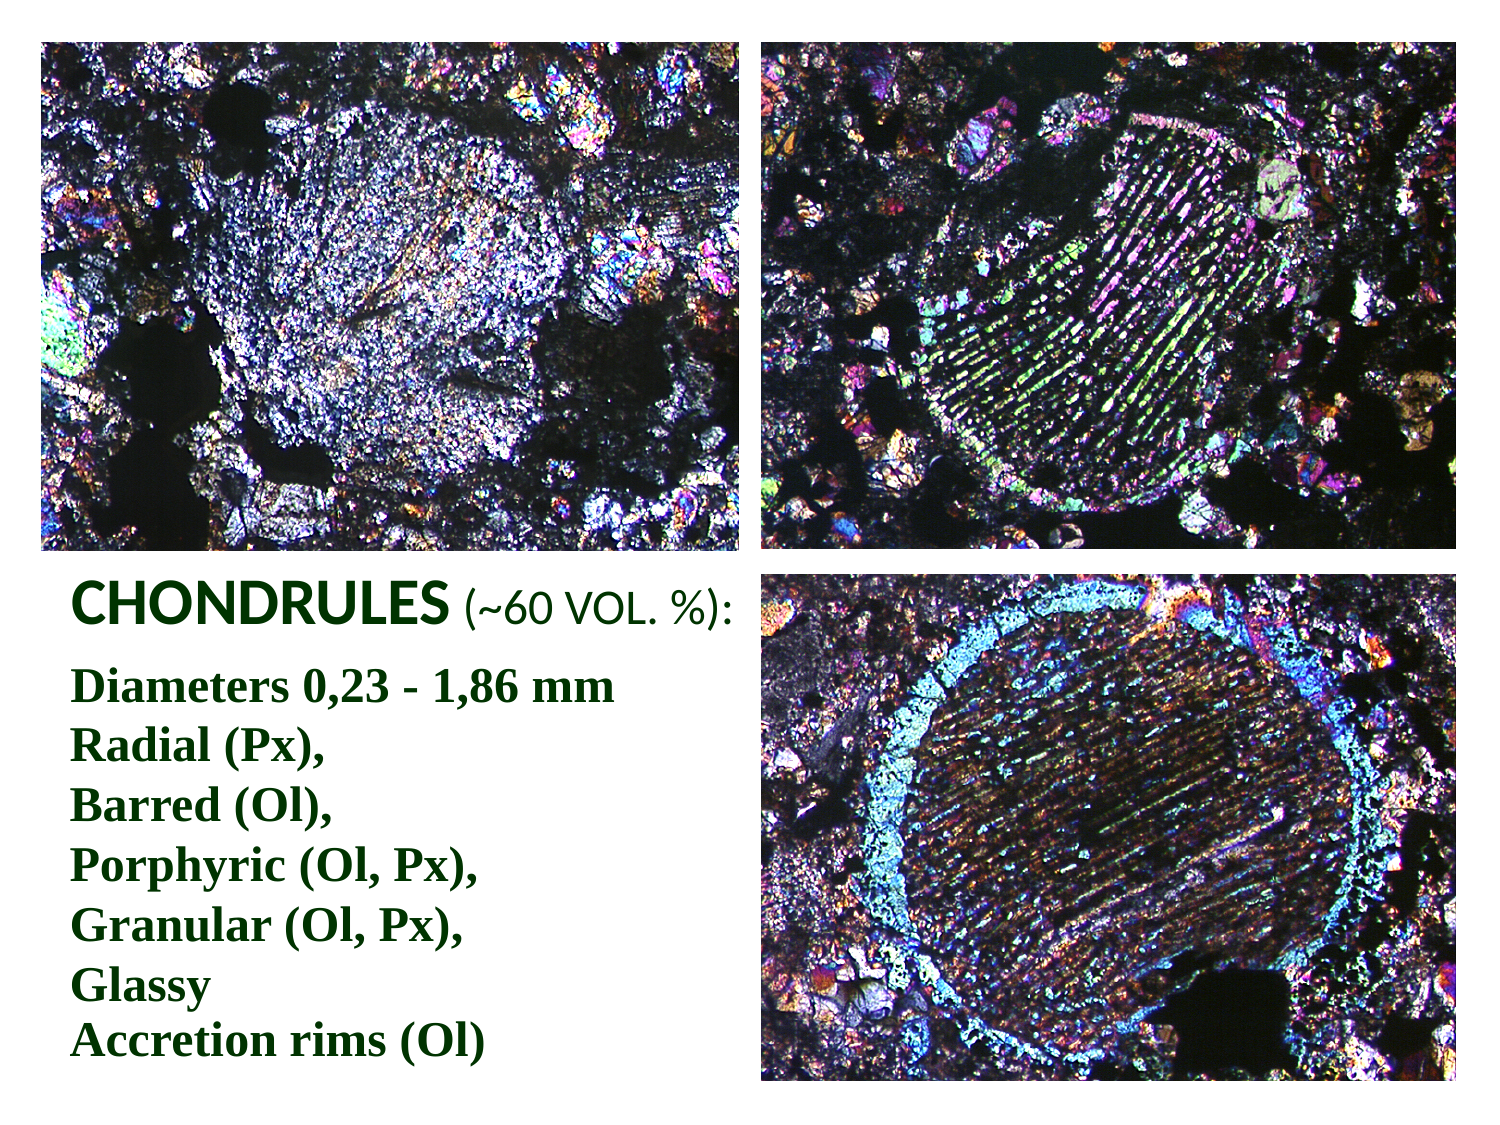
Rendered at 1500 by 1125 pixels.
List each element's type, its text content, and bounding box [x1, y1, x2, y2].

picture [761, 574, 1456, 1081]
text_box Diameters 0,23 - 1,86 mm [55, 645, 631, 720]
text_box Accretion rims (Ol) [54, 999, 501, 1075]
text_box Radial (Px), Barred (Ol), Porphyric (Ol, Px), Granular (Ol, Px), Glassy [54, 704, 494, 999]
text_box CHONDRULES (~60 VOL. %): [56, 550, 750, 646]
picture [761, 42, 1457, 550]
picture [40, 42, 739, 551]
